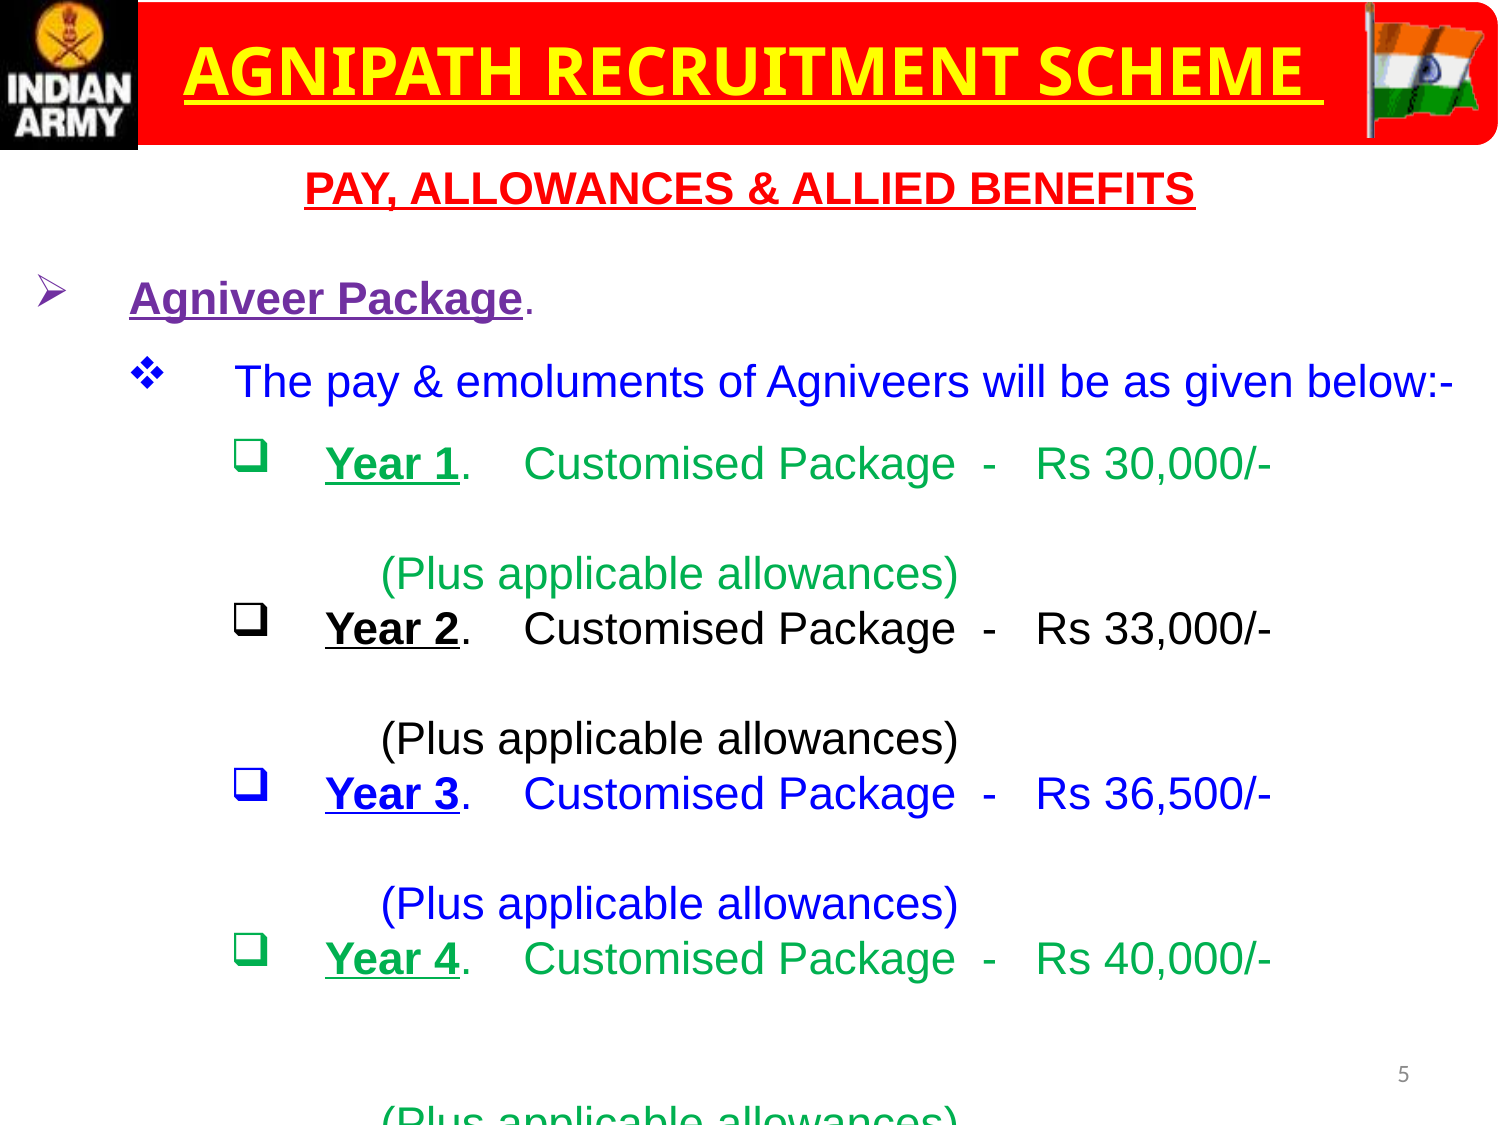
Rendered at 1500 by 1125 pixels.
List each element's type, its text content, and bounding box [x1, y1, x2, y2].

picture [0, 0, 138, 151]
picture [1362, 2, 1488, 138]
slide_number 5 [1074, 1042, 1425, 1103]
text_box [138, 0, 1500, 151]
text_box PAY, ALLOWANCES & ALLIED BENEFITS Agniveer Package. The pay & emoluments of Agniveers will be as given below:- Year 1. Customised Package - Rs 30,000/- (Plus applicable allowances) Year 2. Customised Package - Rs 33,000/- (Plus applicable allowances) Year 3. Customised Package - Rs 36,500/- (Plus applicable allowances) Year 4. Customised Package - Rs 40,000/- (Plus applicable allowances) From the above package, 30% will be compulsorily deposited every month in a corpus which will be matched by the GOI. Balance amount less the corpus contribution will be the in-hand component. [0, 157, 1500, 1125]
